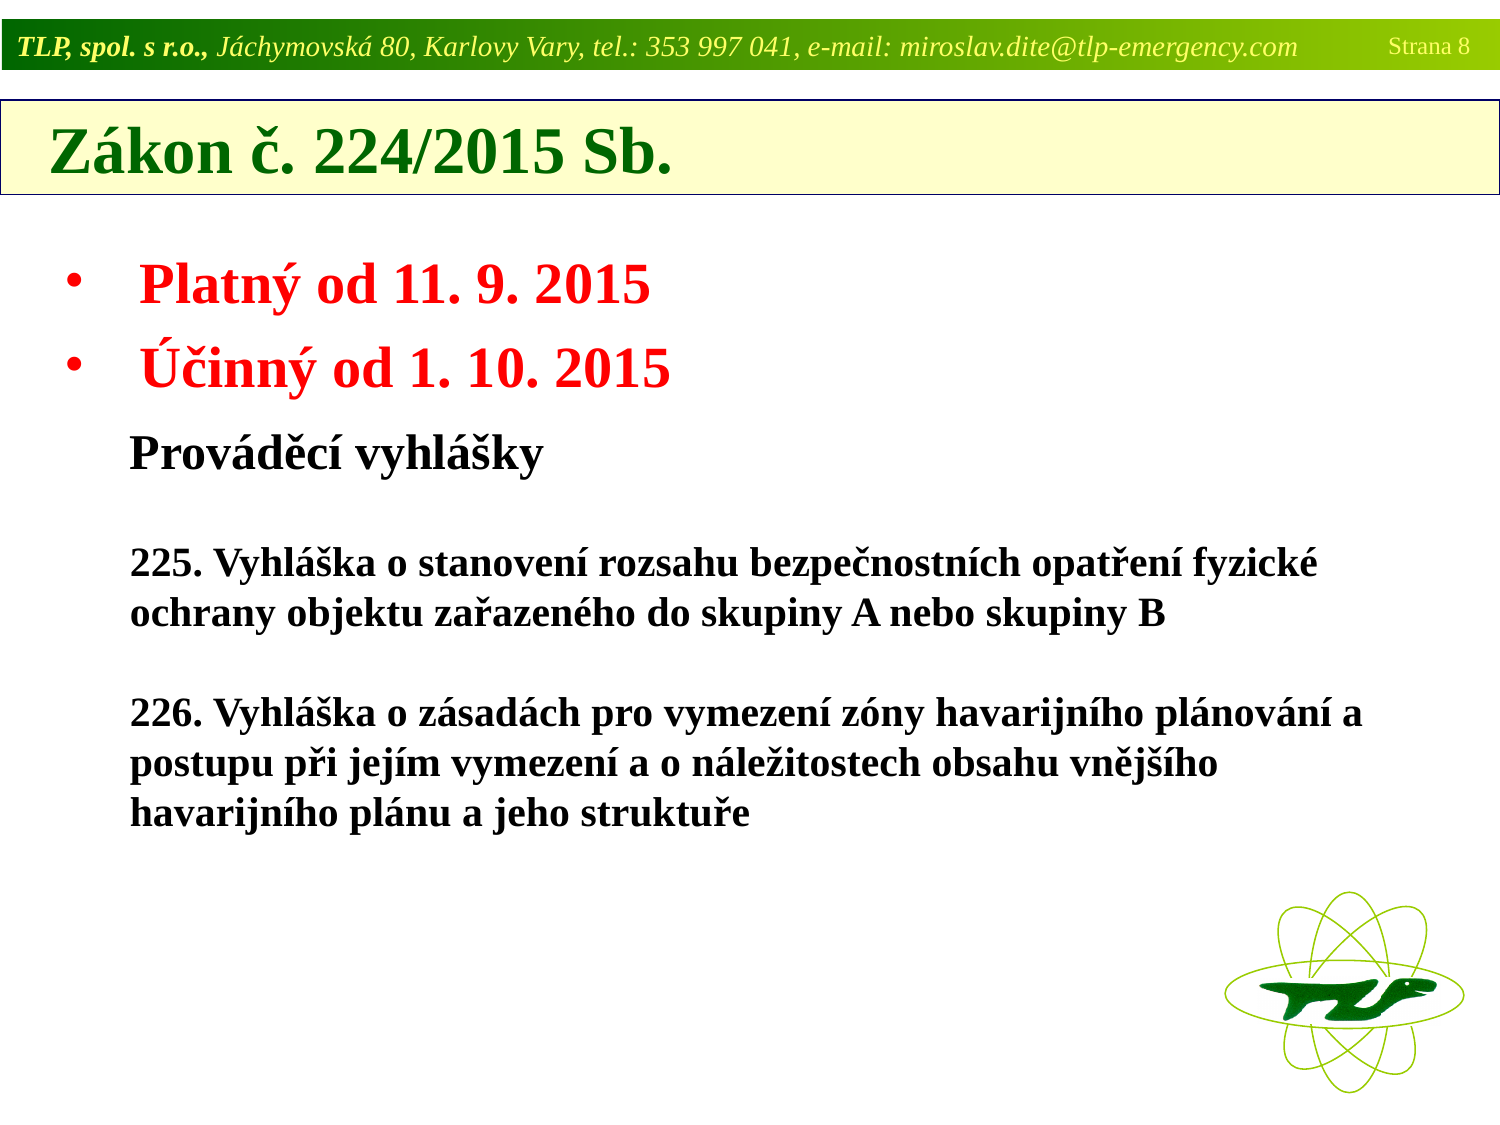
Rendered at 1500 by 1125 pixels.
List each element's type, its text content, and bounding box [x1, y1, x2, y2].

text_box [1, 19, 1500, 71]
text_box Platný od 11. 9. 2015 Účinný od 1. 10. 2015 [49, 237, 1313, 407]
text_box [1224, 887, 1464, 1093]
text_box 225. Vyhláška o stanovení rozsahu bezpečnostních opatření fyzické ochrany objektu zařazeného do skupiny A nebo skupiny B 226. Vyhláška o zásadách pro vymezení zóny havarijního plánování a postupu při jejím vymezení a o náležitostech obsahu vnějšího havarijního plánu a jeho struktuře [115, 527, 1451, 842]
text_box Zákon č. 224/2015 Sb. [0, 99, 1500, 195]
text_box Prováděcí vyhlášky [114, 412, 1430, 488]
